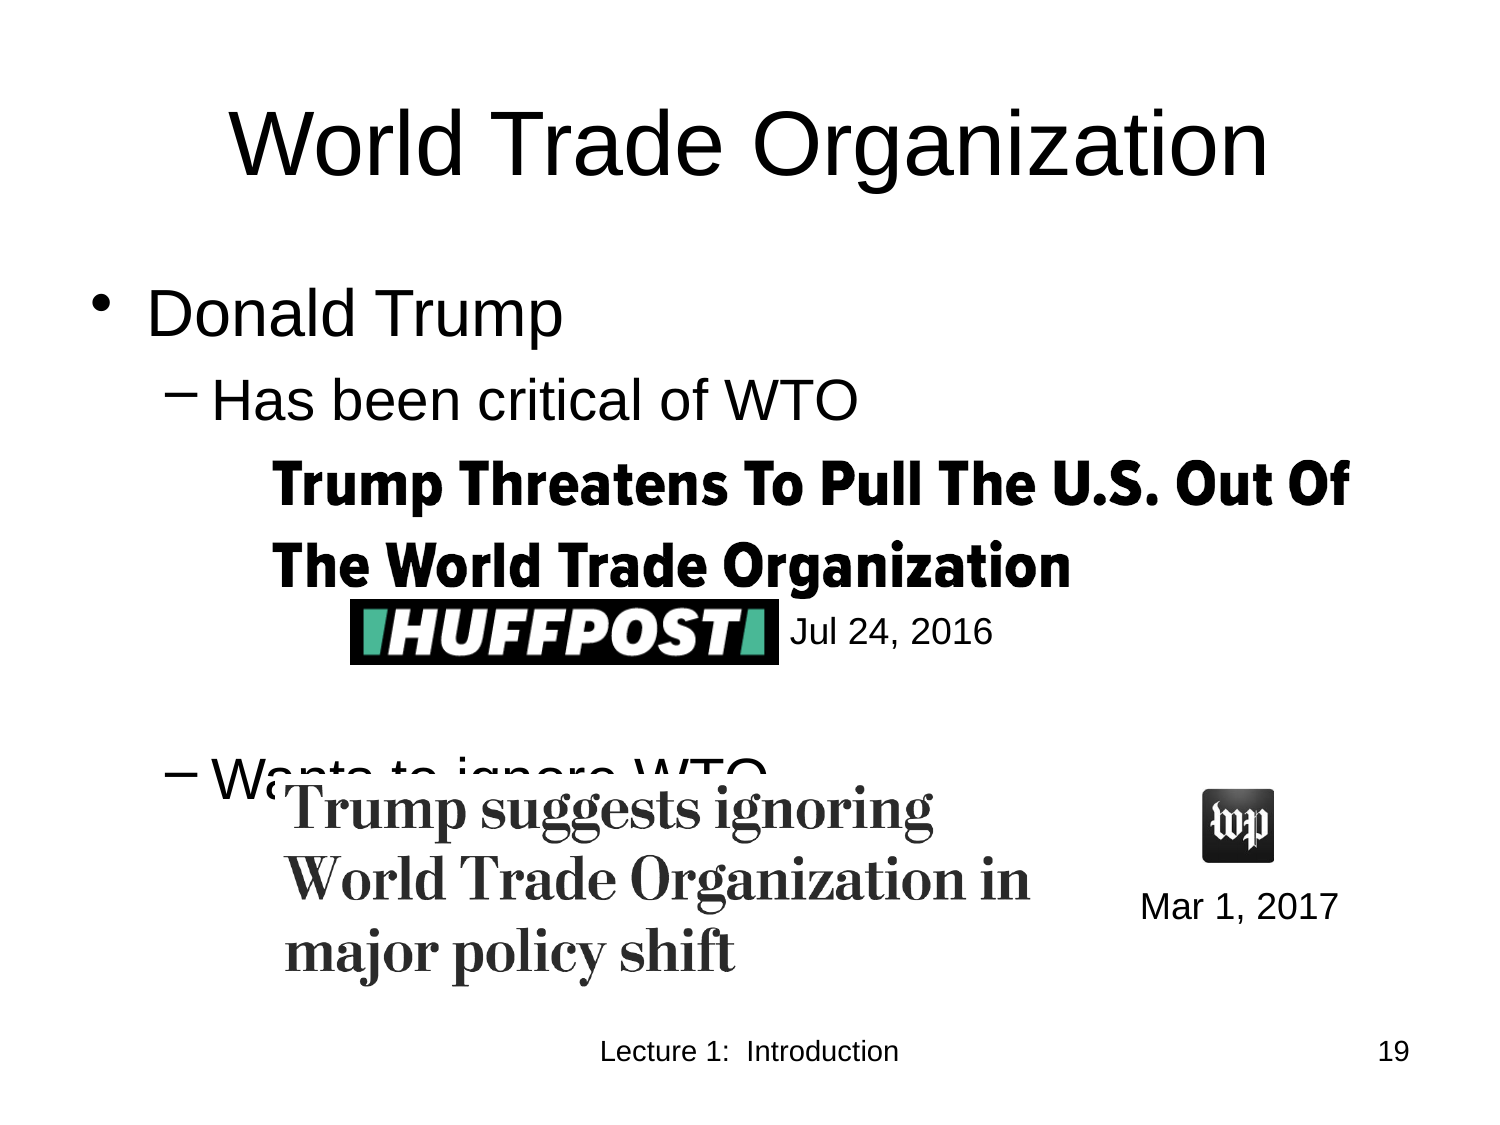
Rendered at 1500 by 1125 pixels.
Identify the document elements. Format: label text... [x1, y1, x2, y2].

picture [1199, 787, 1276, 866]
text_box Mar 1, 2017 [1125, 874, 1475, 935]
footer Lecture 1: Introduction [512, 1024, 988, 1103]
picture [262, 449, 1359, 665]
title World Trade Organization [74, 44, 1426, 233]
text_box Jul 24, 2016 [782, 618, 1125, 660]
picture [274, 774, 1038, 995]
slide_number 19 [1074, 1024, 1426, 1103]
list Donald Trump Has been critical of WTO Wants to ignore WTO [74, 262, 1426, 1006]
